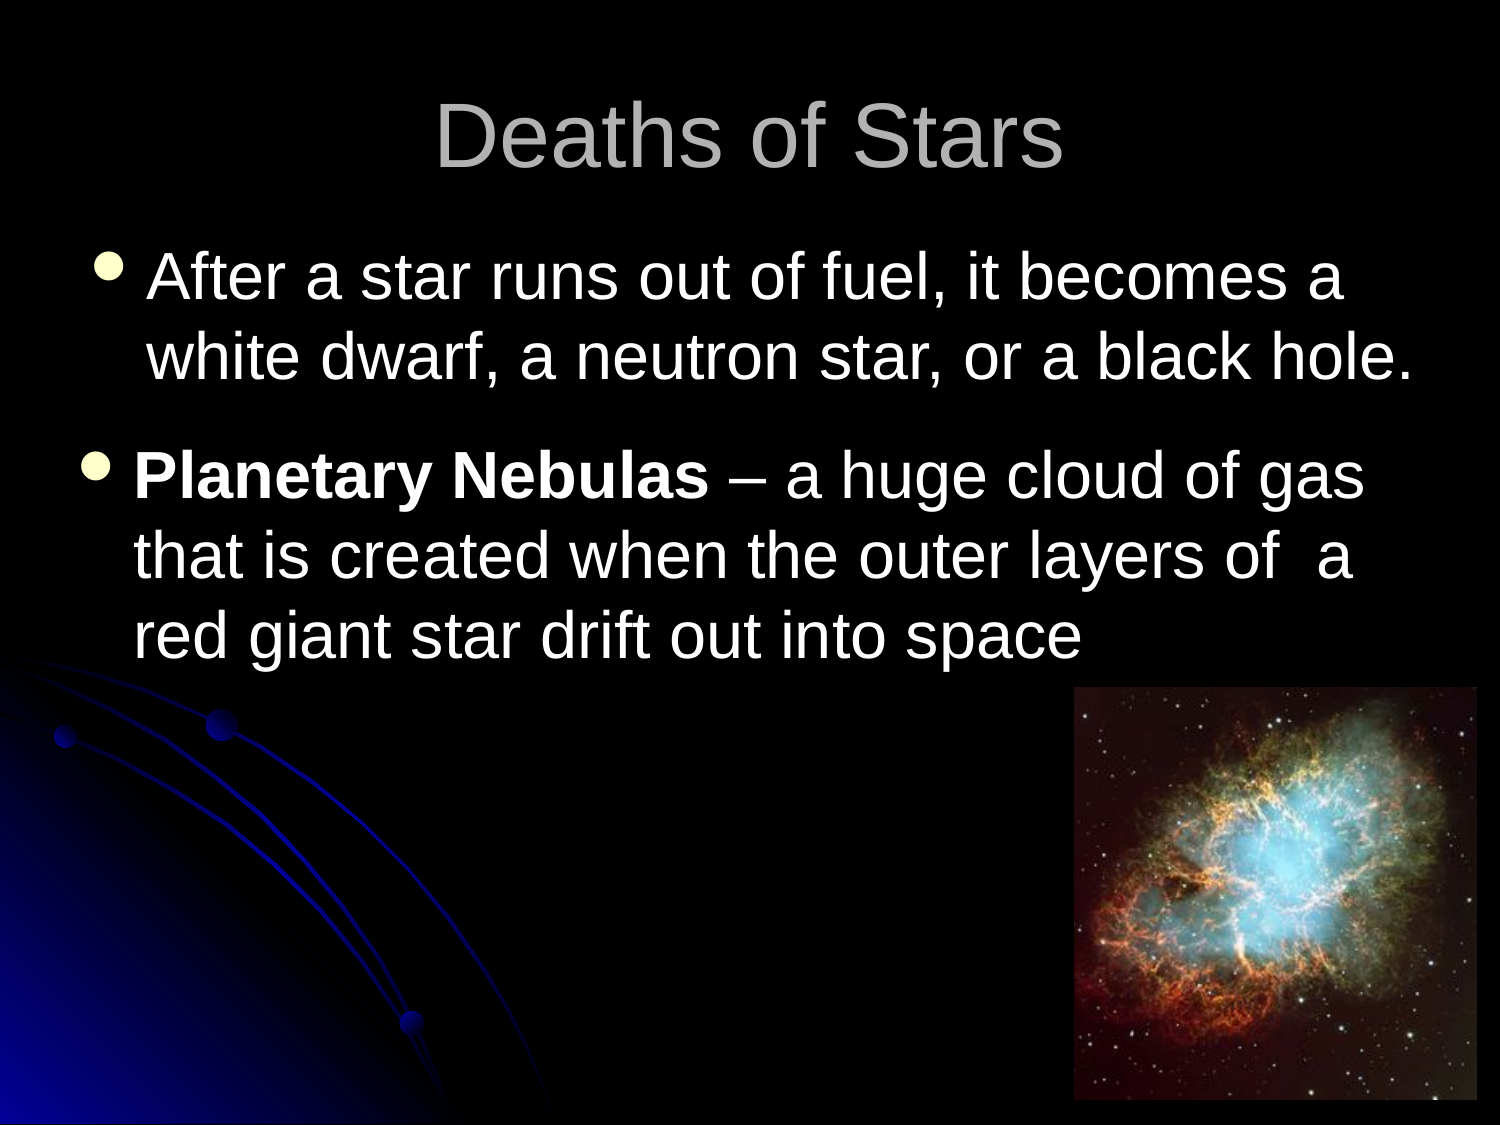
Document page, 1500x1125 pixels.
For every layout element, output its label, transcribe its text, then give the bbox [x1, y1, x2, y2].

picture [1074, 687, 1477, 1101]
text_box Planetary Nebulas – a huge cloud of gas that is created when the outer layers of a red giant star drift out into space [62, 424, 1413, 663]
list After a star runs out of fuel, it becomes a white dwarf, a neutron star, or a black hole. [74, 224, 1476, 476]
title Deaths of Stars [74, 37, 1426, 224]
